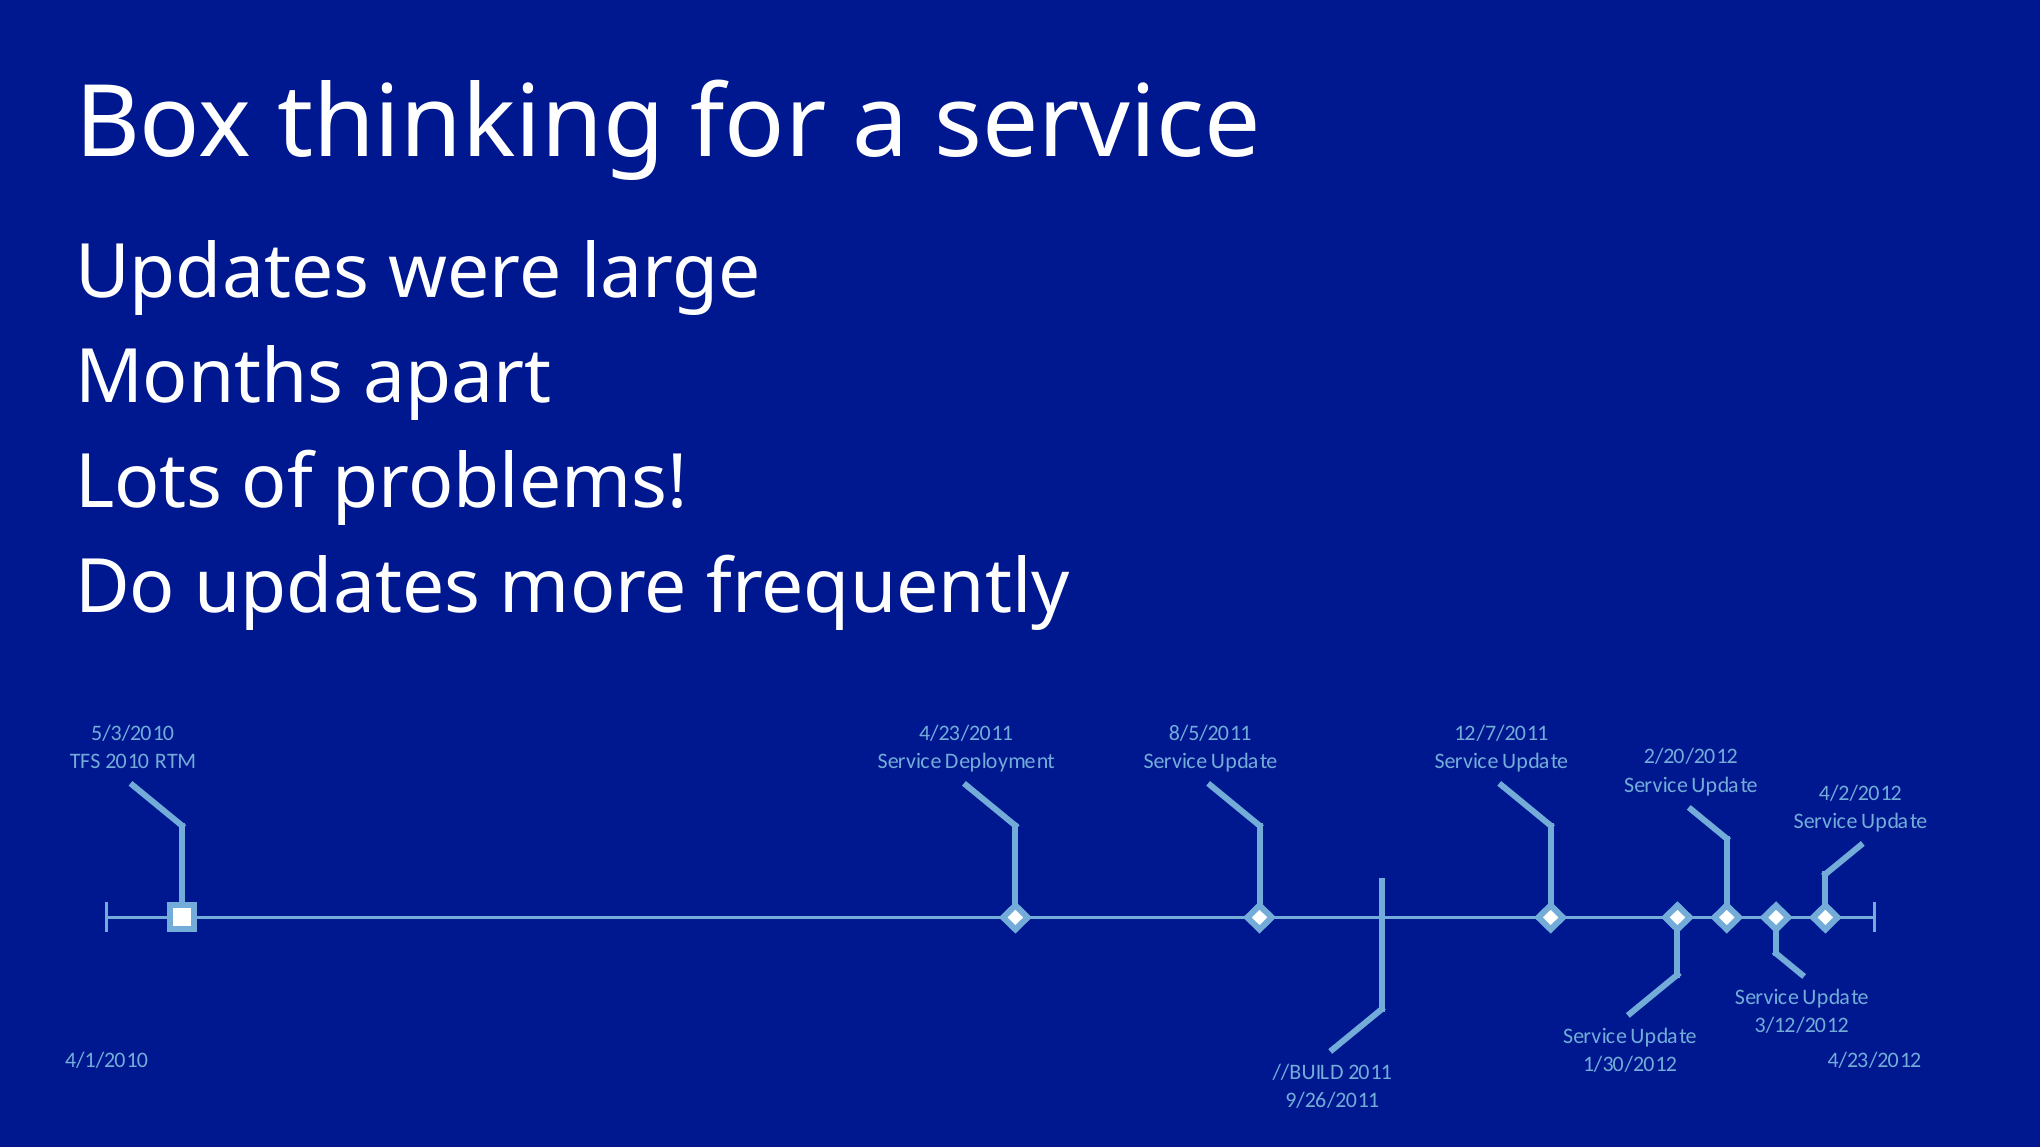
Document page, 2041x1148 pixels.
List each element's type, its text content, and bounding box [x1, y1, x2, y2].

title Box thinking for a service [45, 48, 1996, 198]
picture [50, 710, 1939, 1124]
list Updates were large Months apart Lots of problems! Do updates more frequently [45, 198, 1996, 1099]
